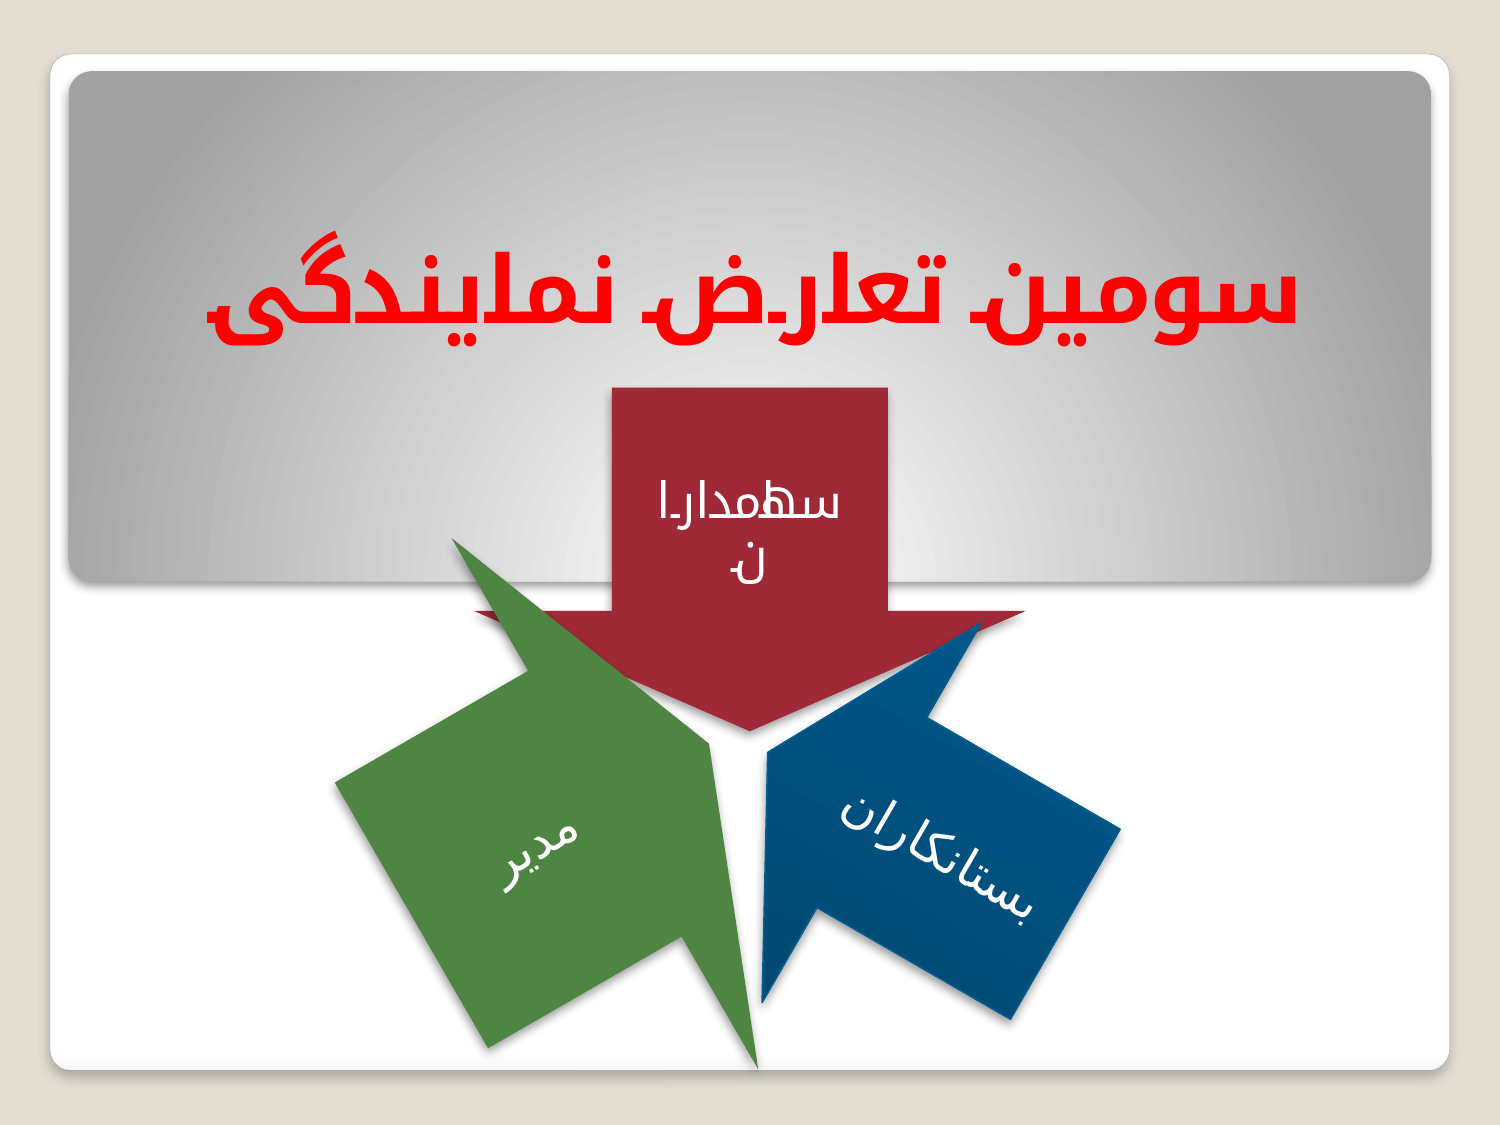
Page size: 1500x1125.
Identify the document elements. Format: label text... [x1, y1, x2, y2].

title سومین تعارض نمایندگی [118, 50, 1394, 350]
text_box مدیر [334, 537, 759, 1070]
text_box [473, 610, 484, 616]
text_box بستانکاران [761, 621, 1121, 1020]
text_box سهامداران [546, 387, 1026, 732]
